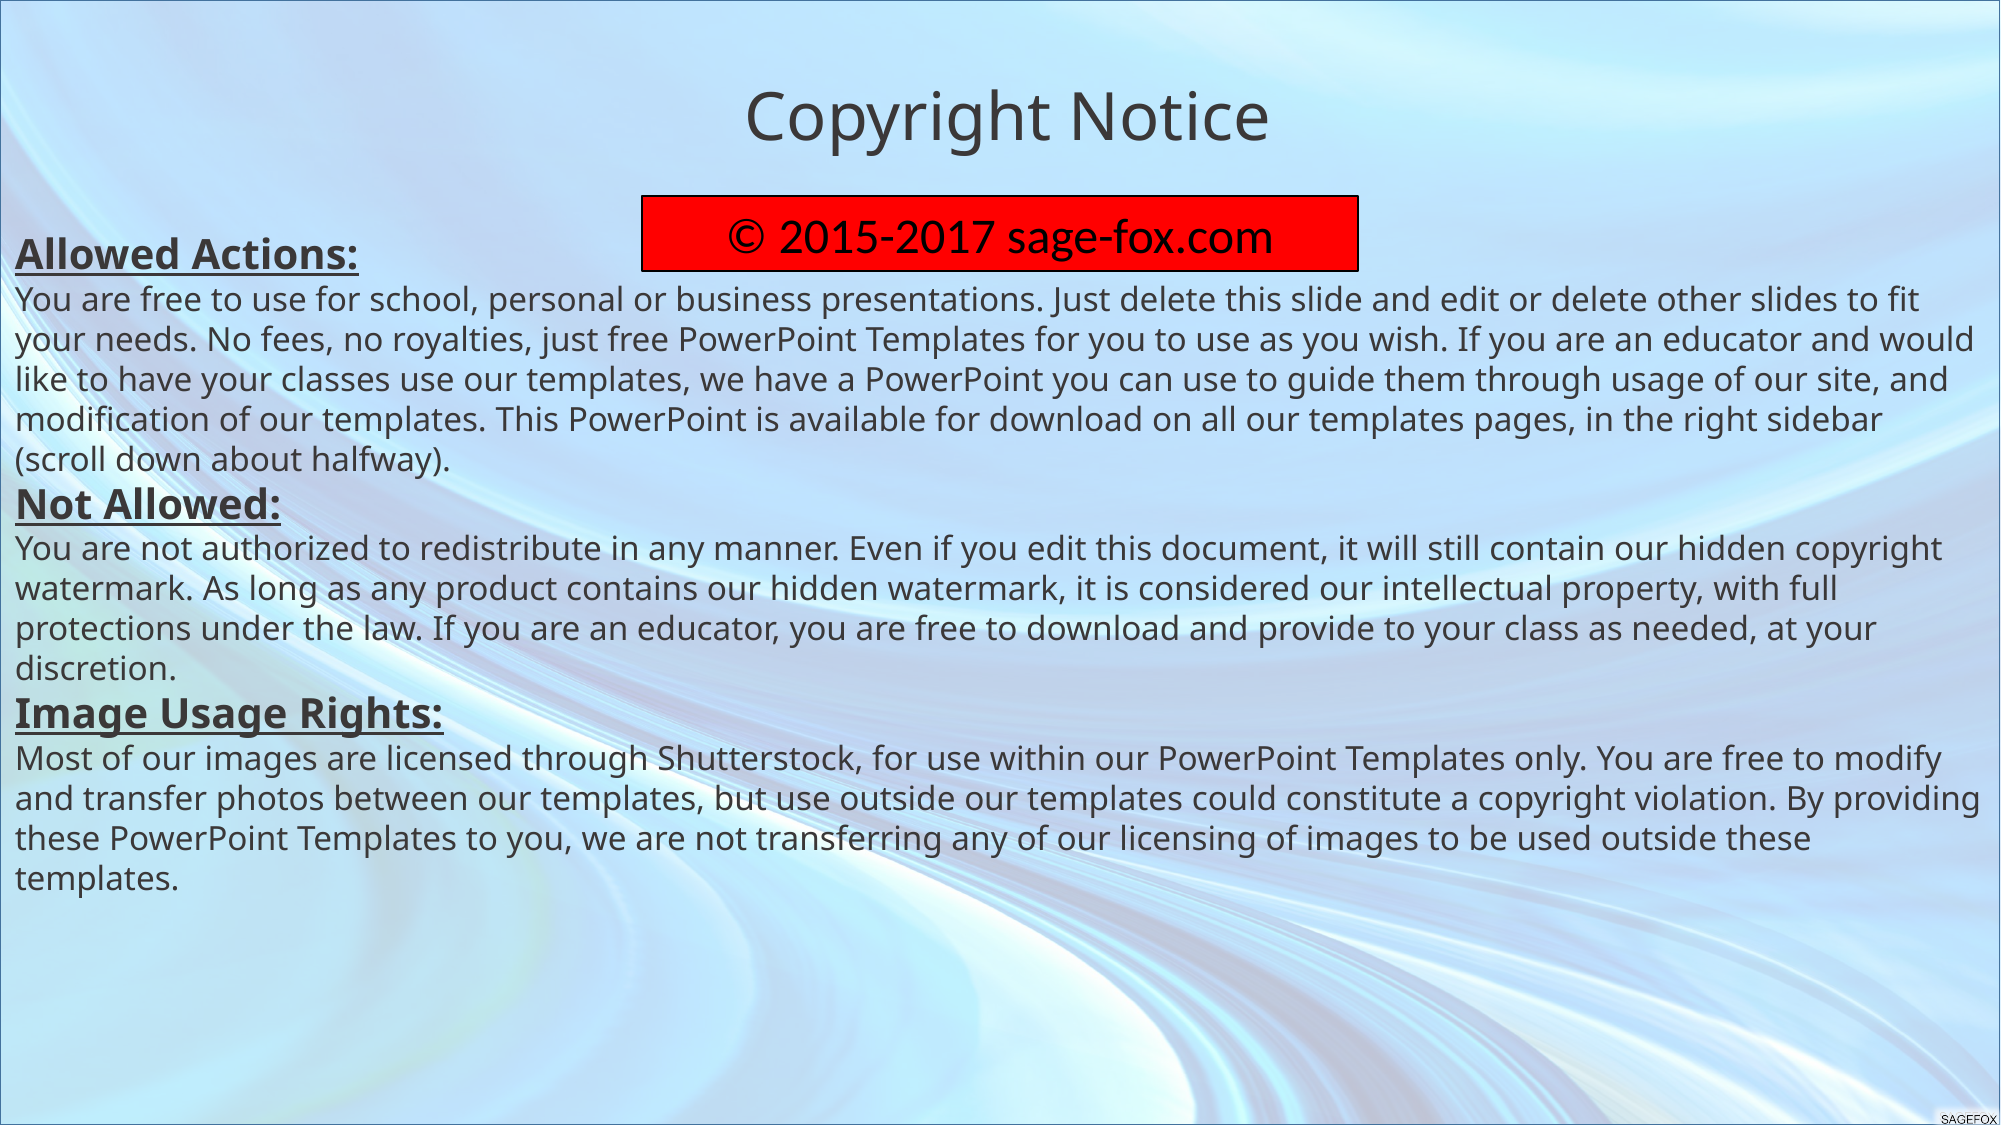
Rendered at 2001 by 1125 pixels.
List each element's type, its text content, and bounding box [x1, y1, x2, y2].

title Copyright Notice [493, 60, 1524, 178]
text_box Allowed Actions: You are free to use for school, personal or business presentations. Just delete this slide and edit or delete other slides to fit your needs. No fees, no royalties, just free PowerPoint Templates for you to use as you wish. If you are an educator and would like to have your classes use our templates, we have a PowerPoint you can use to guide them through usage of our site, and modification of our templates. This PowerPoint is available for download on all our templates pages, in the right sidebar (scroll down about halfway). Not Allowed: You are not authorized to redistribute in any manner. Even if you edit this document, it will still contain our hidden copyright watermark. As long as any product contains our hidden watermark, it is considered our intellectual property, with full protections under the law. If you are an educator, you are free to download and provide to your class as needed, at your discretion. Image Usage Rights: Most of our images are licensed through Shutterstock, for use within our PowerPoint Templates only. You are free to modify and transfer photos between our templates, but use outside our templates could constitute a copyright violation. By providing these PowerPoint Templates to you, we are not transferring any of our licensing of images to be used outside these templates. [0, 0, 2000, 1125]
picture [1938, 1114, 1999, 1125]
text_box © 2015-2017 sage-fox.com [641, 196, 1358, 272]
